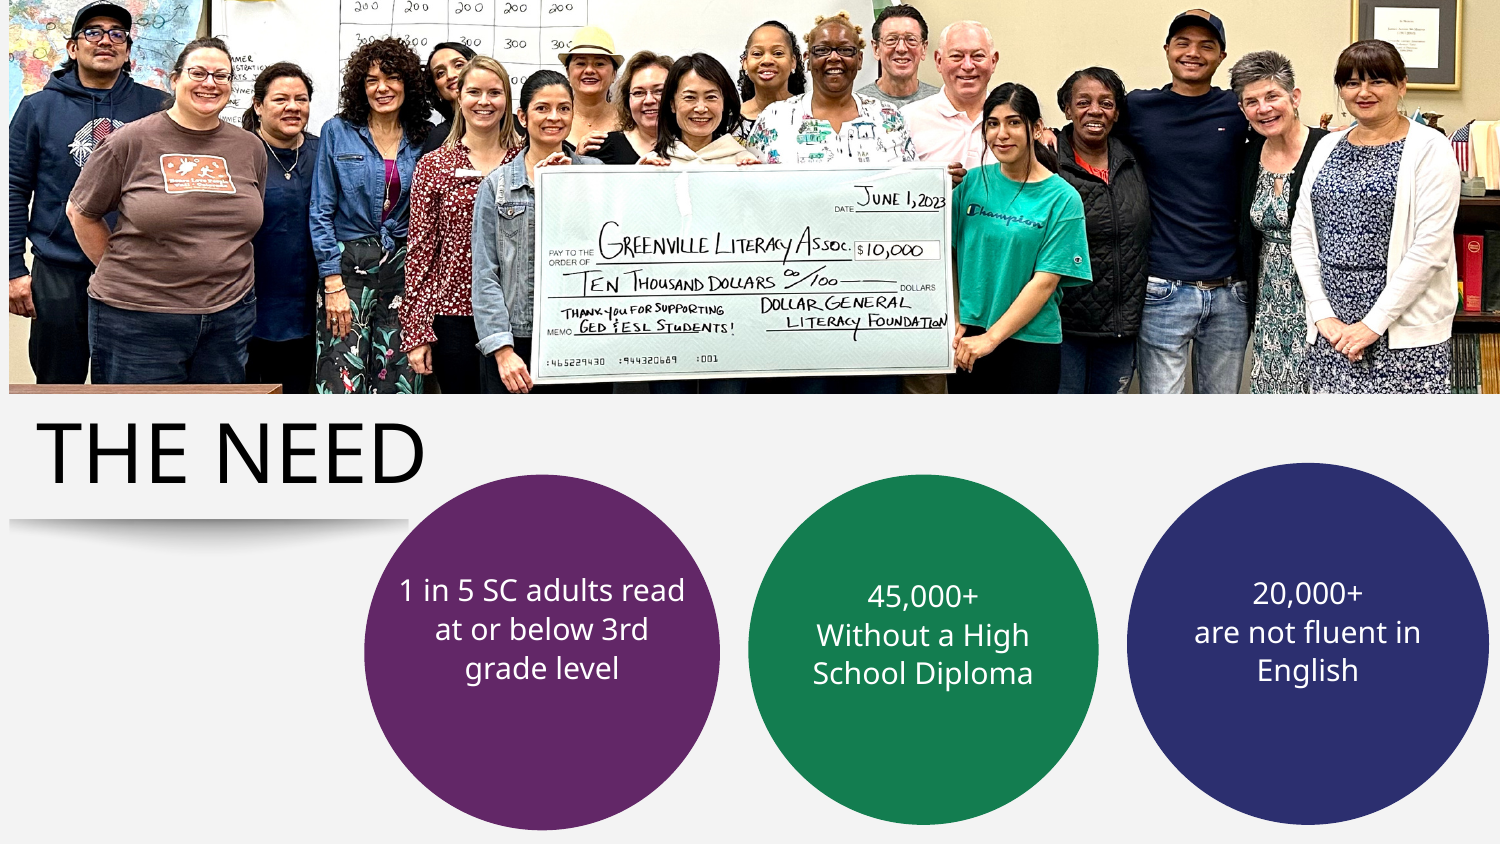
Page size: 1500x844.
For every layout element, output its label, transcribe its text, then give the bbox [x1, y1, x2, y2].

text_box [9, 519, 358, 559]
text_box THE NEED [36, 425, 669, 500]
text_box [1126, 462, 1490, 826]
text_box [747, 474, 1099, 826]
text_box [363, 474, 721, 831]
text_box [9, 0, 1500, 394]
